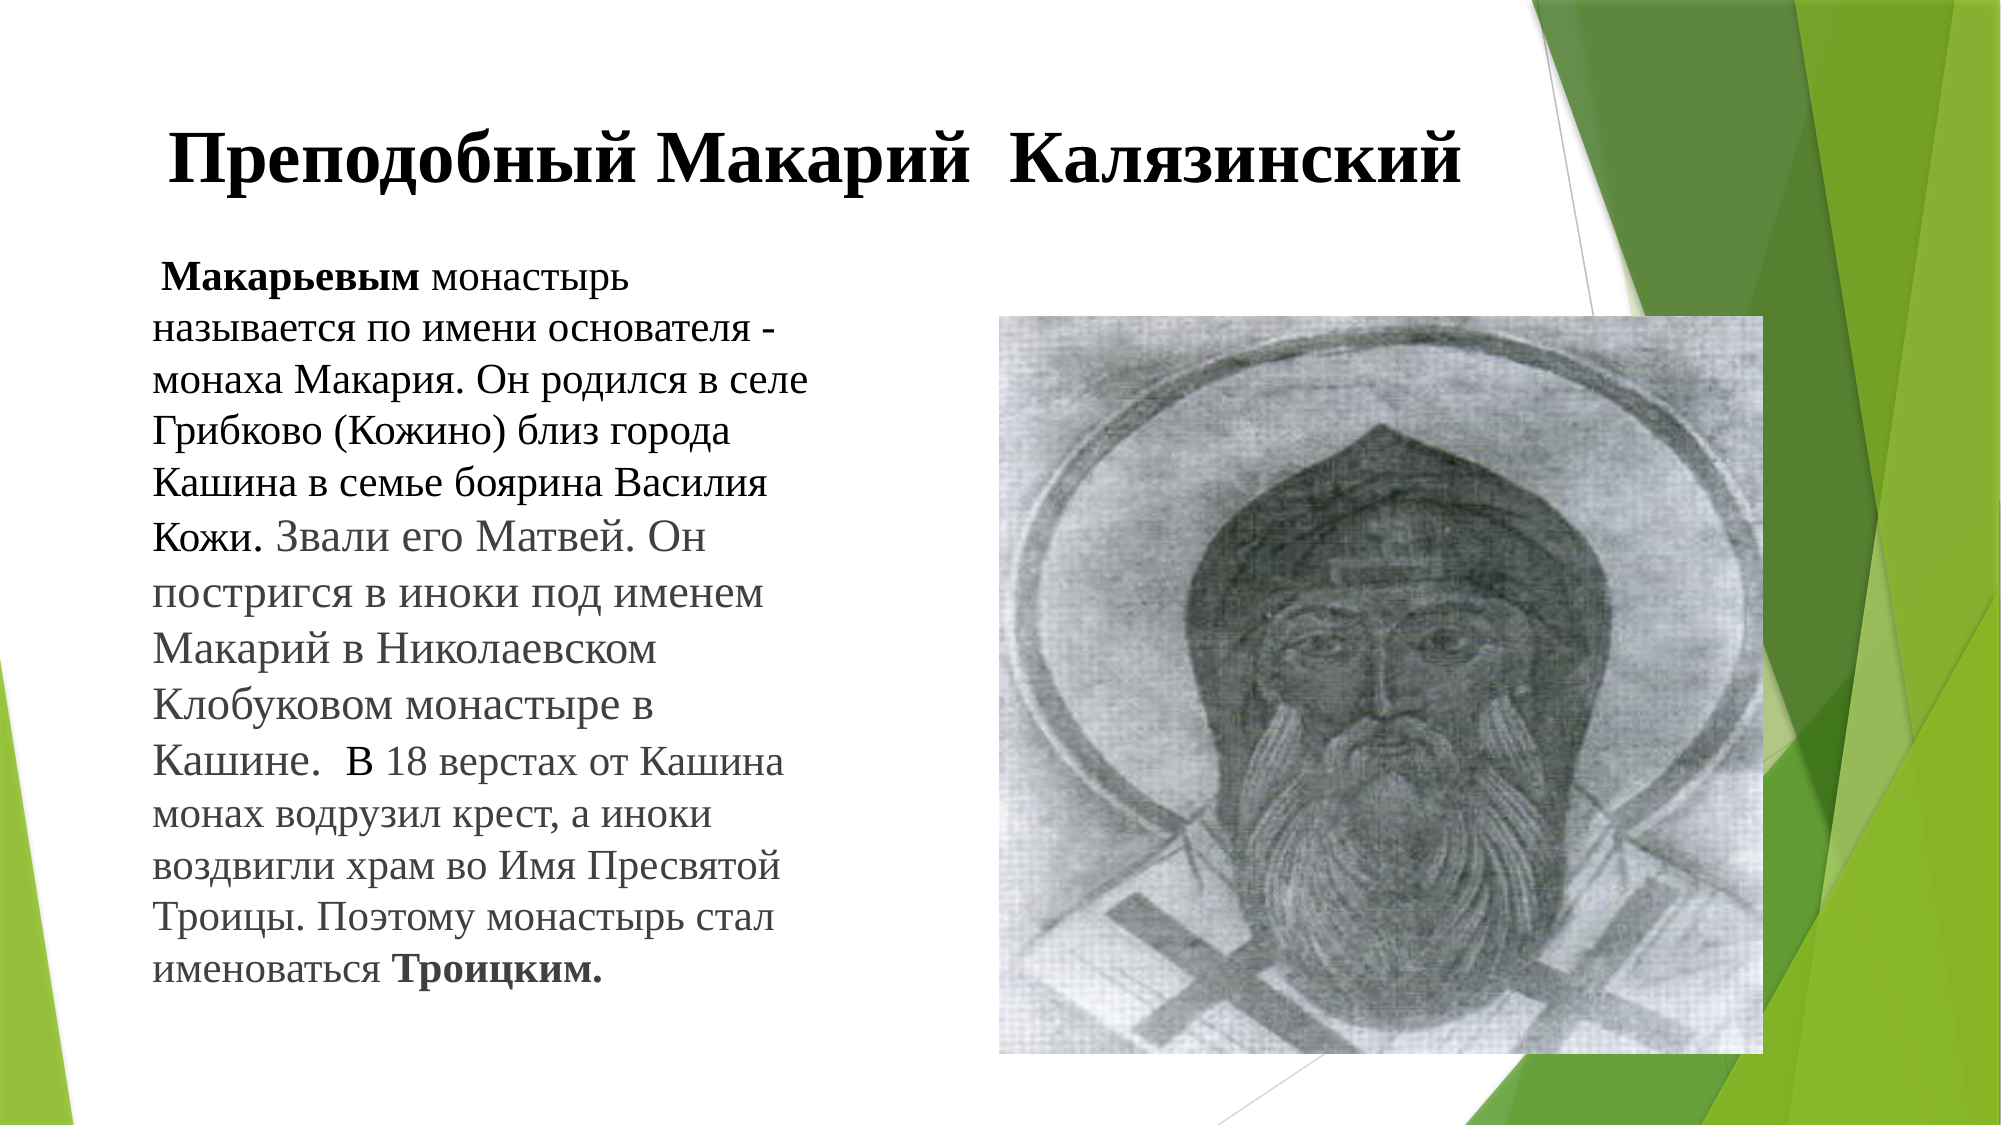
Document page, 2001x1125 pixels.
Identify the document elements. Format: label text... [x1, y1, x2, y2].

title Преподобный Макарий Калязинский [111, 99, 1522, 317]
picture [999, 316, 1764, 1055]
list Макарьевым монастырь называется по имени основателя - монаха Макария. Он родился в селе Грибково (Кожино) близ города Кашина в семье боярина Василия Кожи. Звали его Матвей. Он постригся в иноки под именем Макарий в Николаевском Клобуковом монастыре в Кашине. В 18 верстах от Кашина монах водрузил крест, а иноки воздвигли храм во Имя Пресвятой Троицы. Поэтому монастырь стал именоваться Троицким. [137, 239, 848, 1014]
